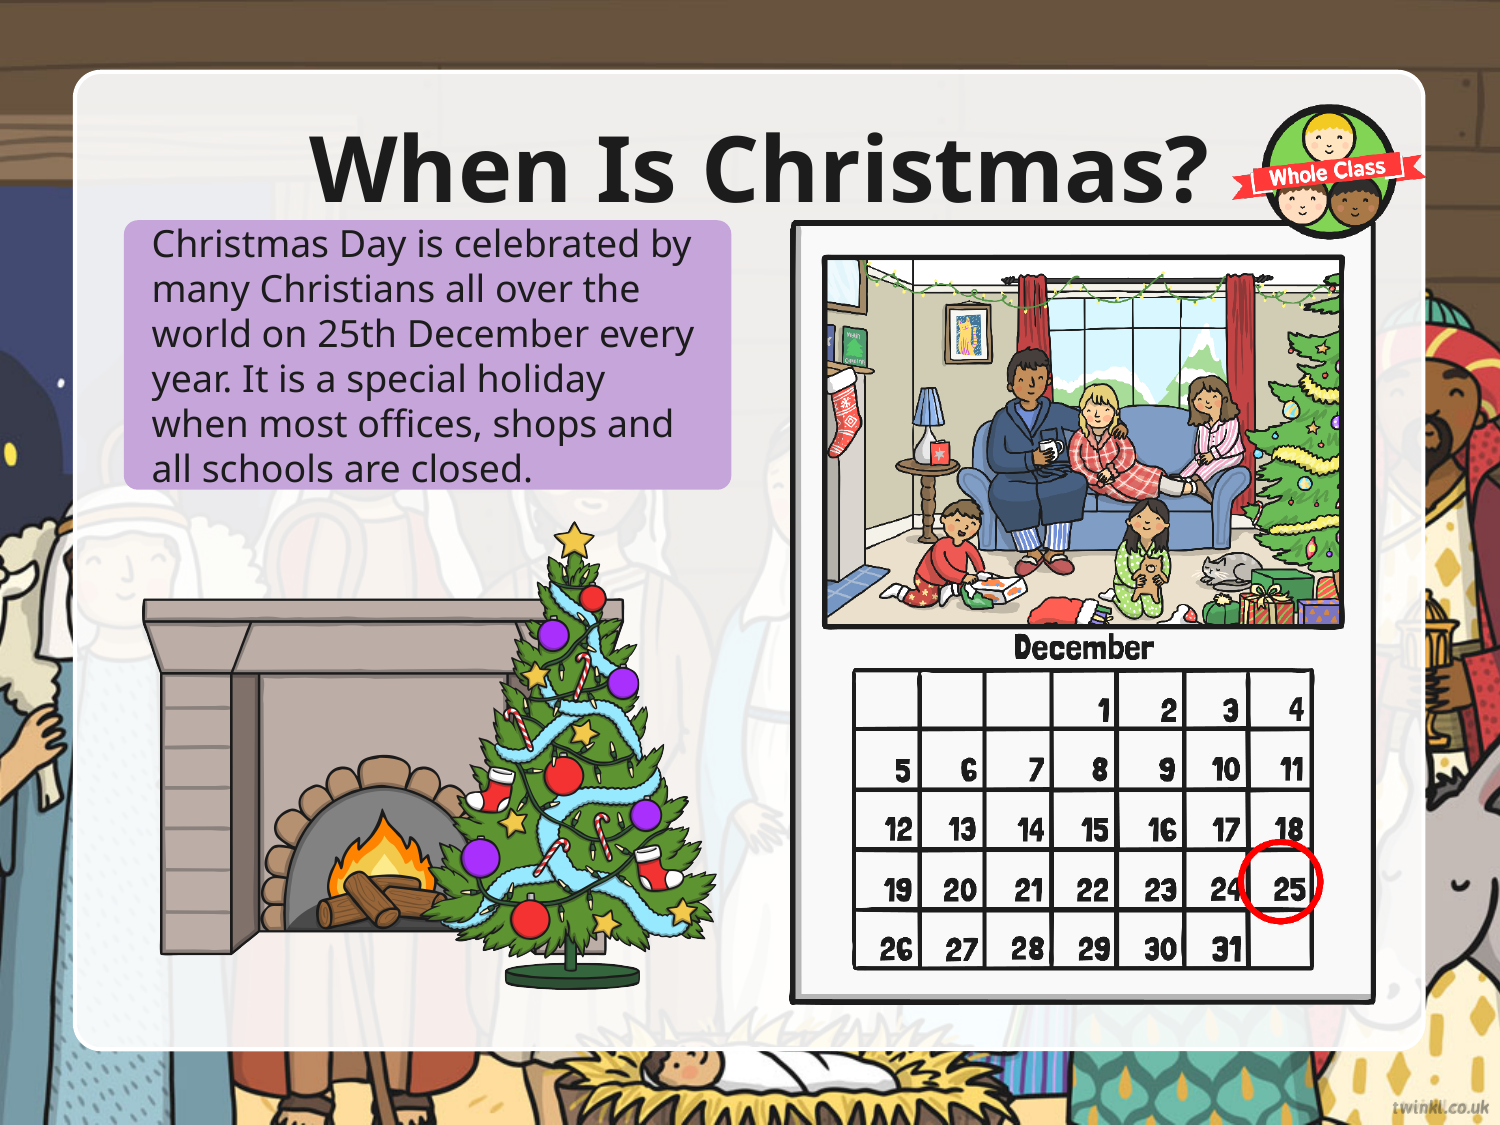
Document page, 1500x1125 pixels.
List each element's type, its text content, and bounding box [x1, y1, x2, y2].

text_box When Is Christmas? [294, 103, 1225, 229]
picture [0, 0, 1500, 1125]
text_box Christmas Day is celebrated by many Christians all over the world on 25th December every year. It is a special holiday when most offices, shops and all schools are closed. [122, 219, 733, 491]
